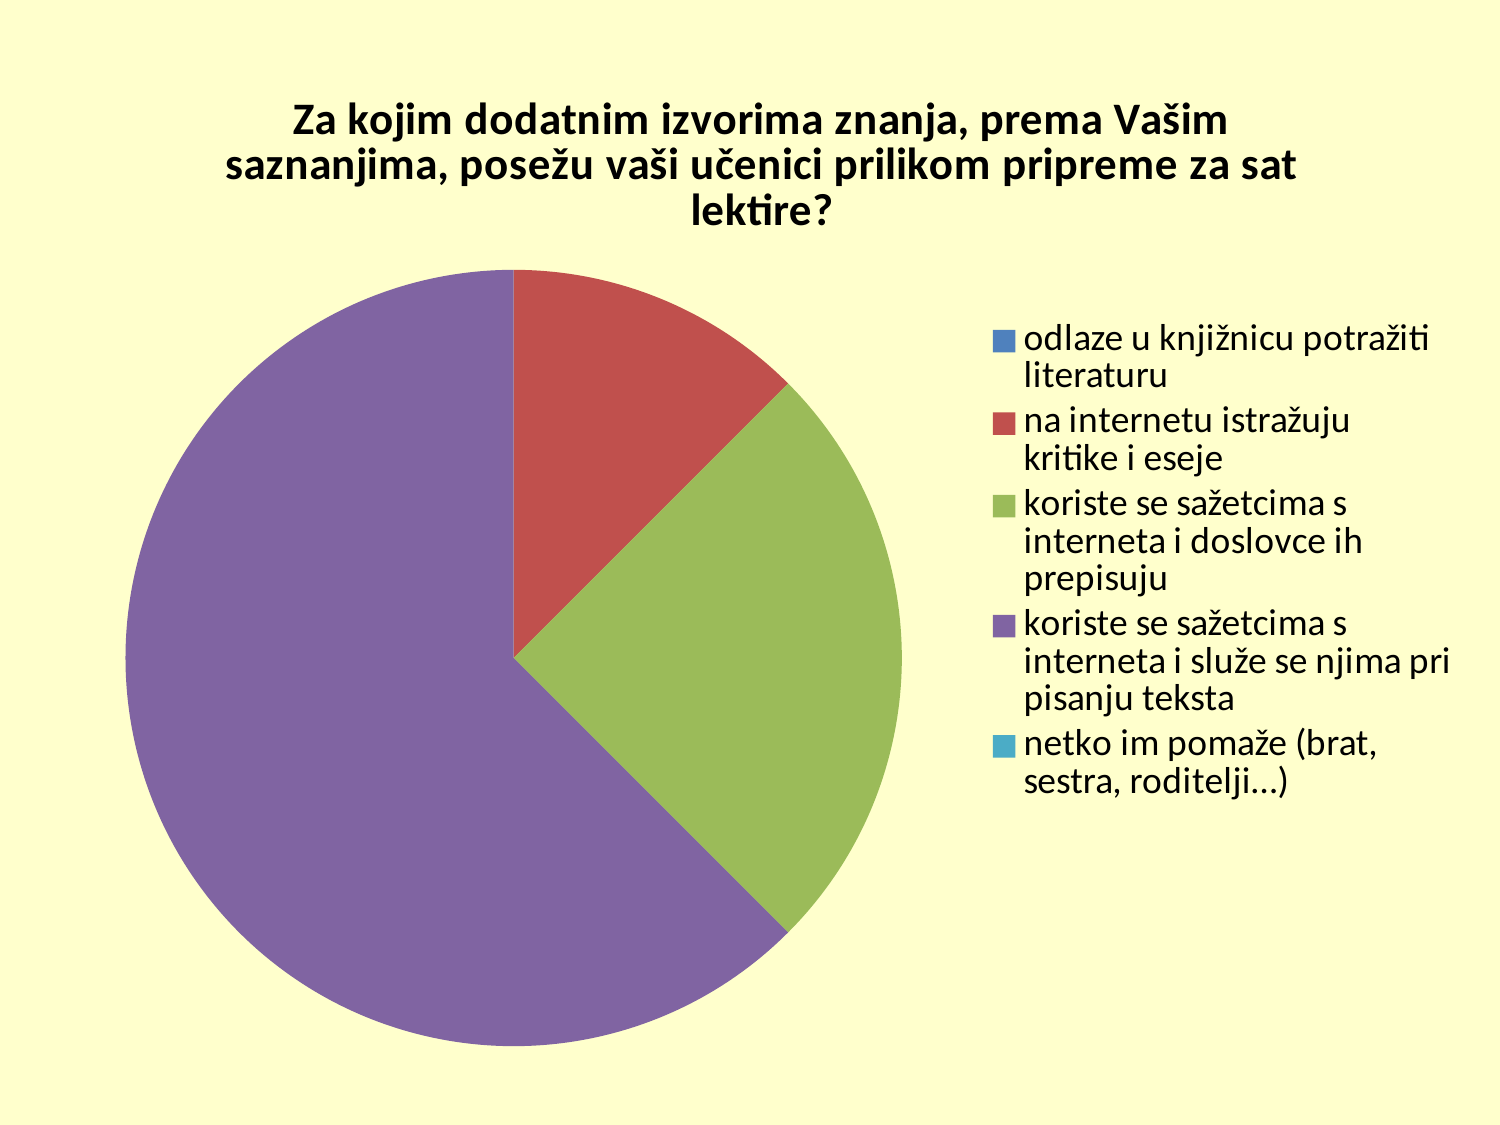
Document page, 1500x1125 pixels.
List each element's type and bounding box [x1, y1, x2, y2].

chart [46, 58, 1477, 1067]
